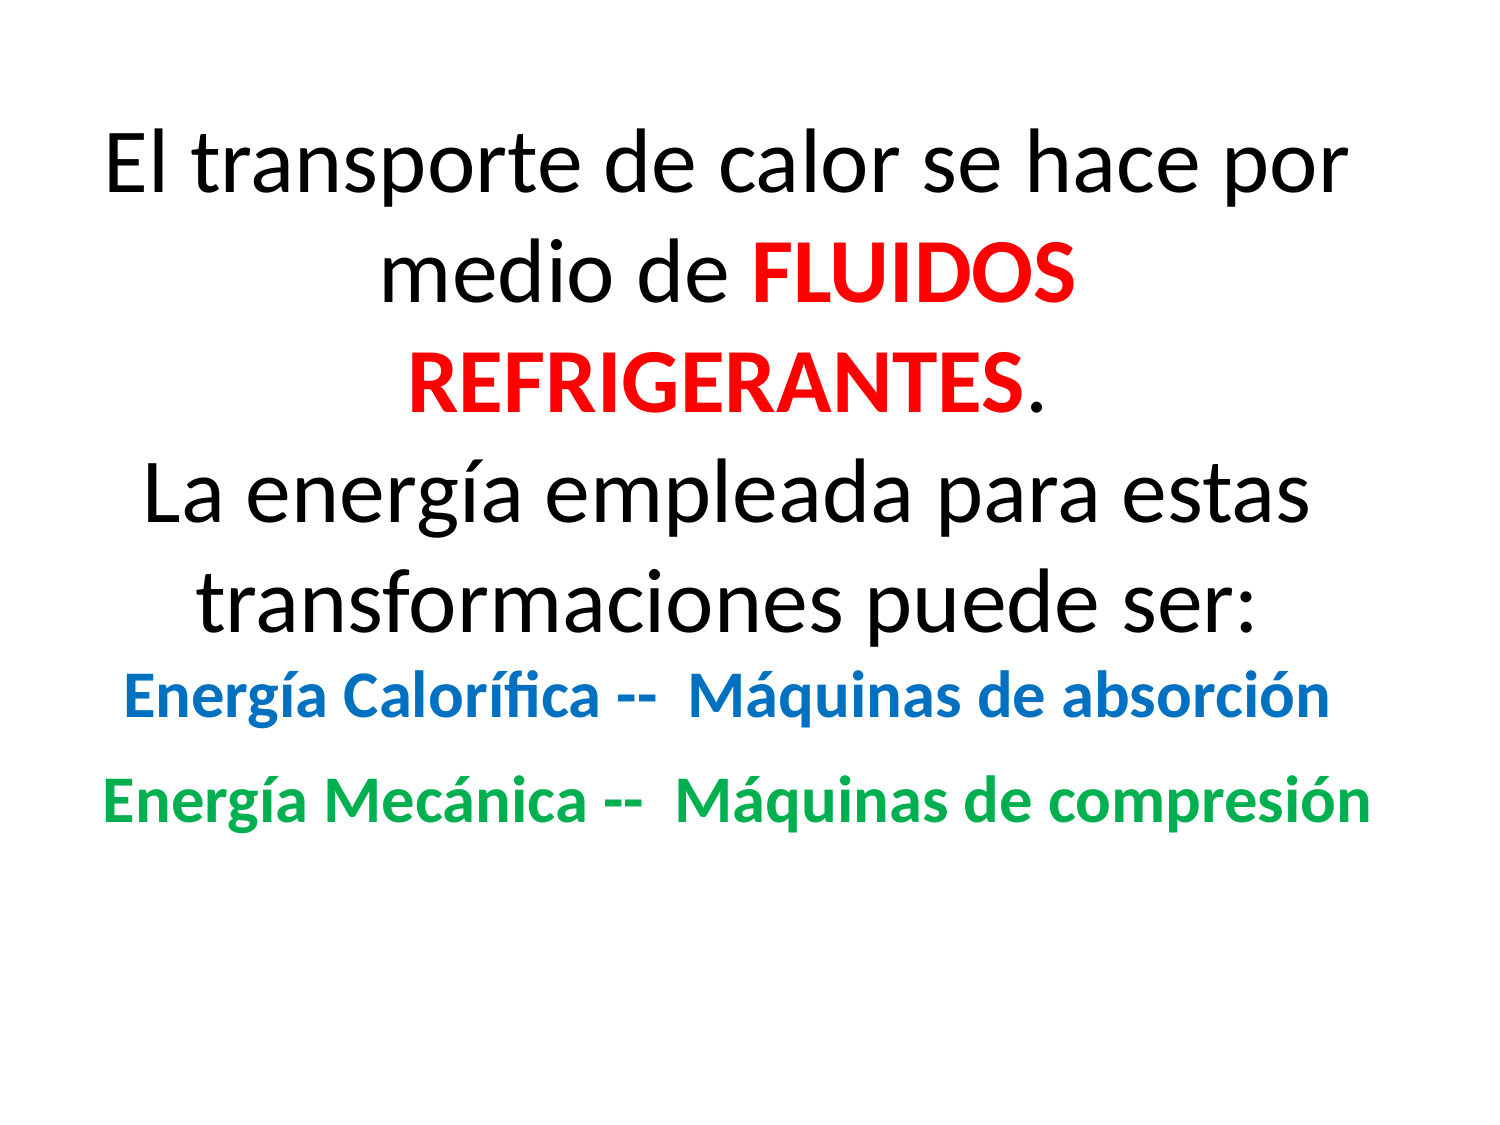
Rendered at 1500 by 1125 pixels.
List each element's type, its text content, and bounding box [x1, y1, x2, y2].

title El transporte de calor se hace por medio de FLUIDOS REFRIGERANTES. La energía empleada para estas transformaciones puede ser: Energía Calorífica -- Máquinas de absorción Energía Mecánica -- Máquinas de compresión [53, 42, 1404, 1010]
